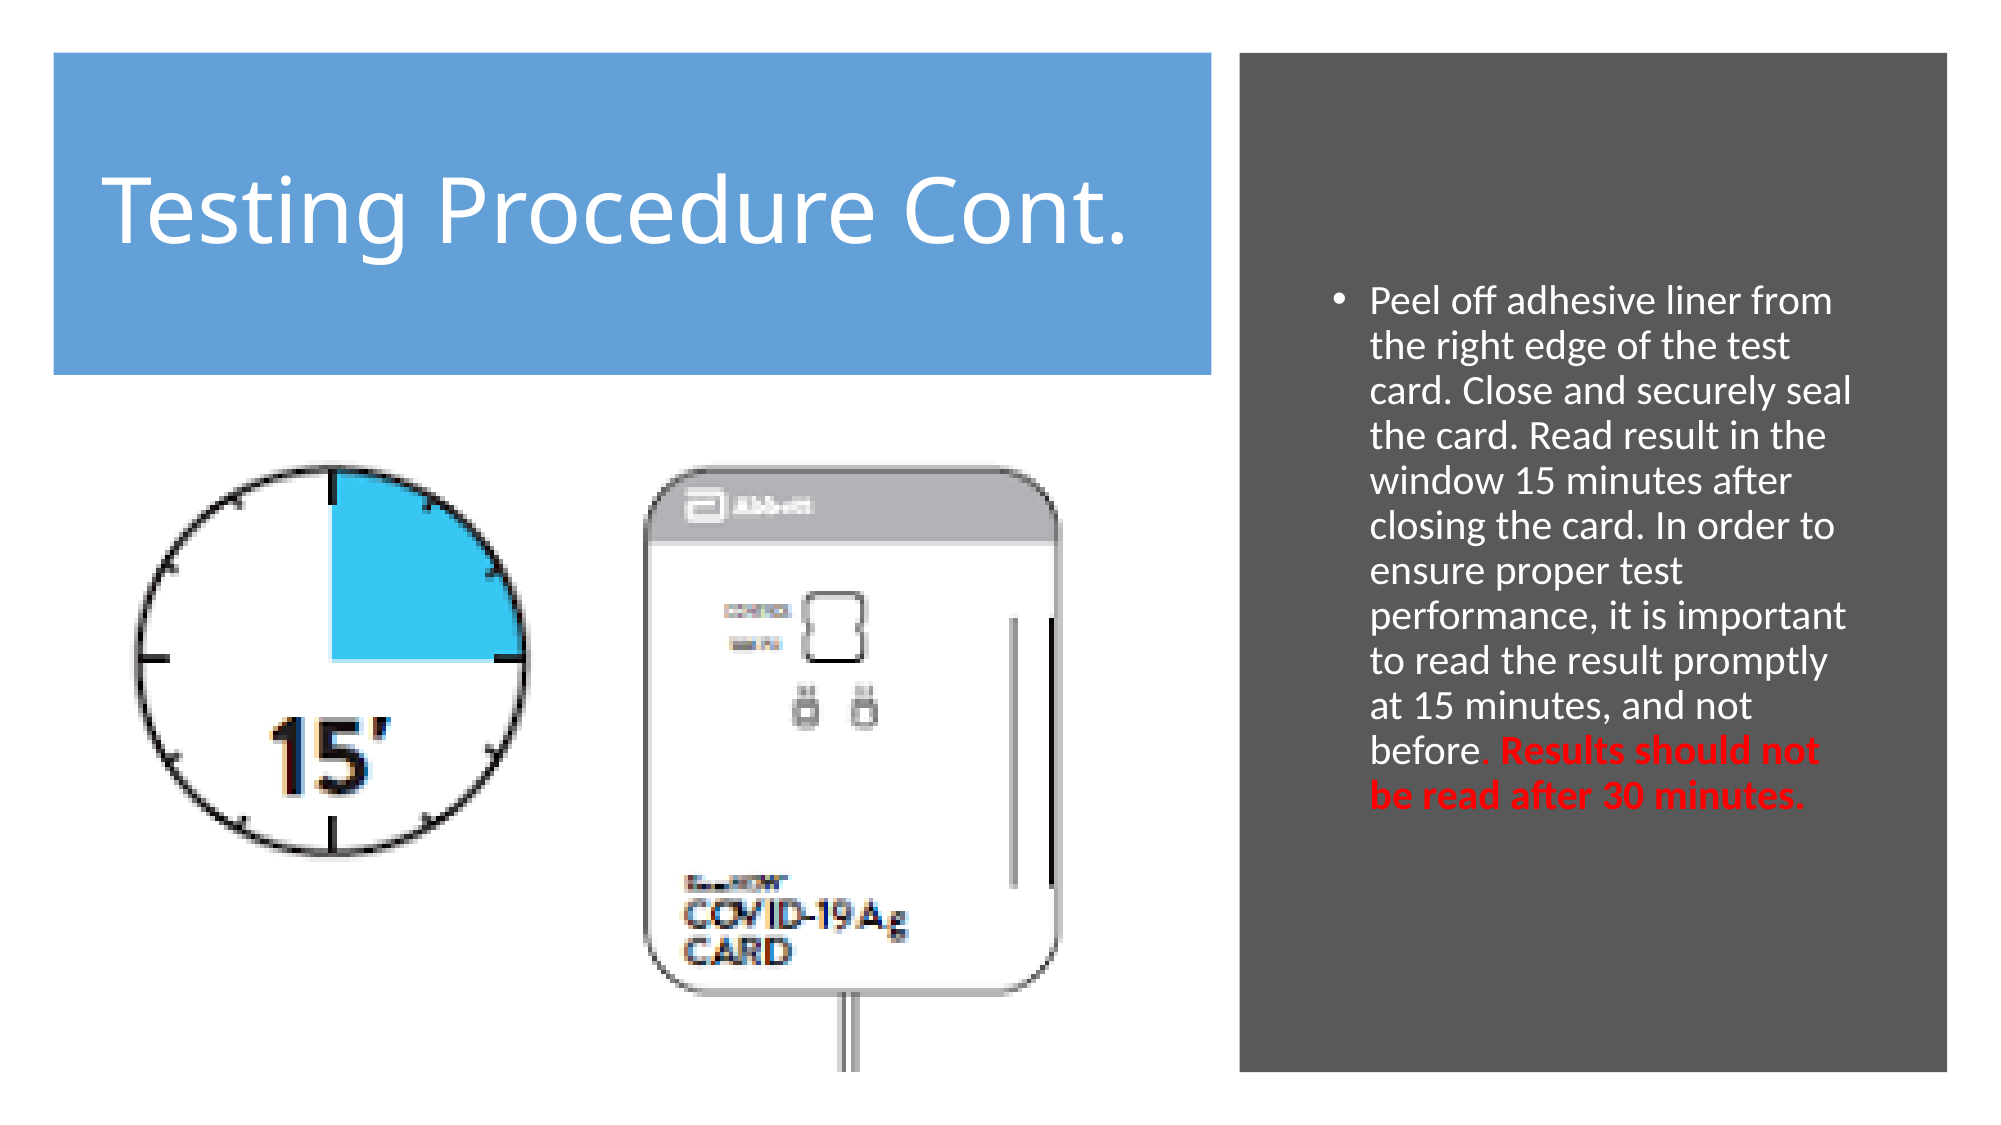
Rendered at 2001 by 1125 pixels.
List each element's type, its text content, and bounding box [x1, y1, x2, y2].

text_box [1239, 52, 1948, 1073]
title Testing Procedure Cont. [85, 80, 1168, 348]
picture [53, 402, 1212, 1072]
text_box [53, 52, 1212, 376]
list Peel off adhesive liner from the right edge of the test card. Close and securely seal the card. Read result in the window 15 minutes after closing the card. In order to ensure proper test performance, it is important to read the result promptly at 15 minutes, and not before. Results should not be read after 30 minutes. [1317, 150, 1879, 947]
